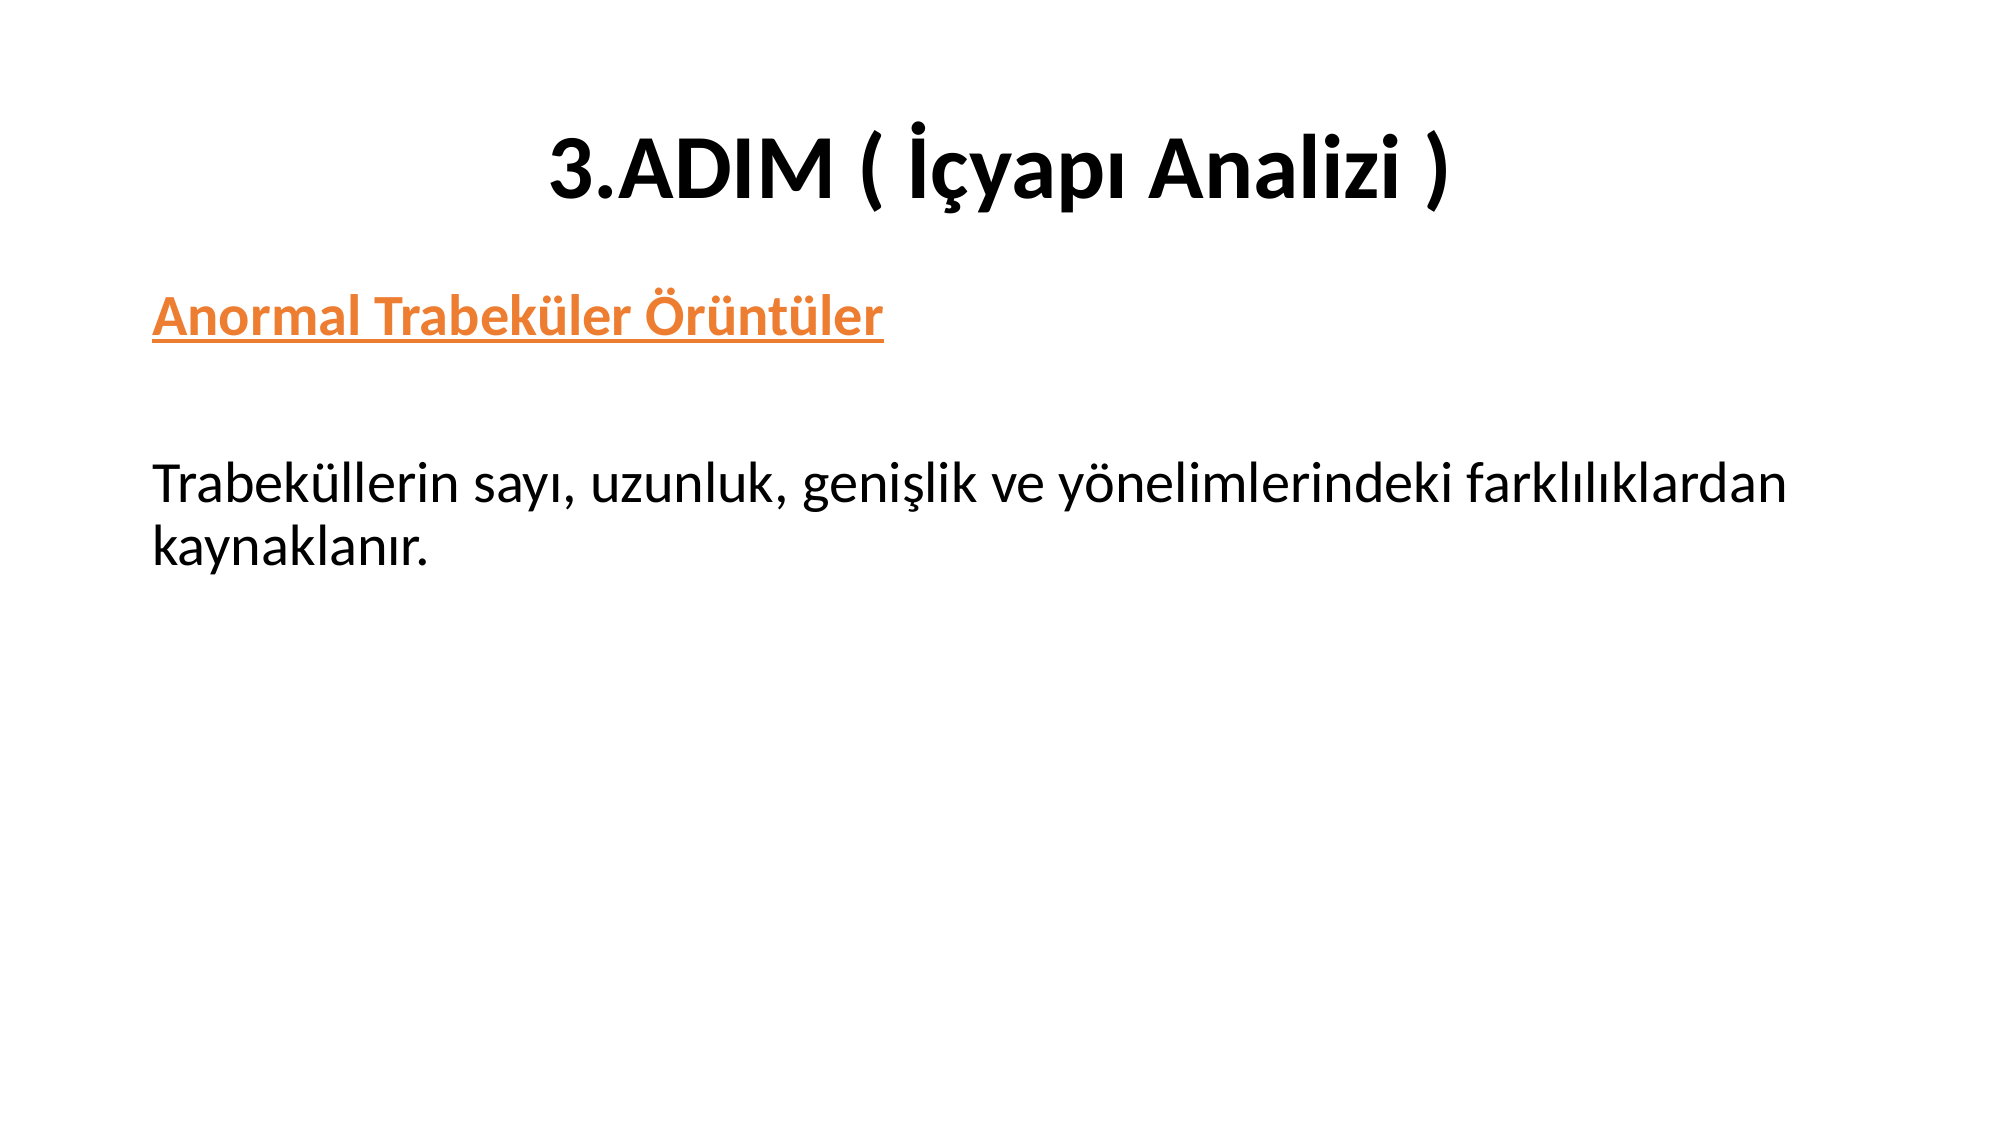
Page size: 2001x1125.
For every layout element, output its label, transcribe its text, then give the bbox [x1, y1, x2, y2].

list Anormal Trabeküler Örüntüler Trabeküllerin sayı, uzunluk, genişlik ve yönelimlerindeki farklılıklardan kaynaklanır. [137, 277, 1870, 932]
title 3.ADIM ( İçyapı Analizi ) [137, 59, 1863, 277]
